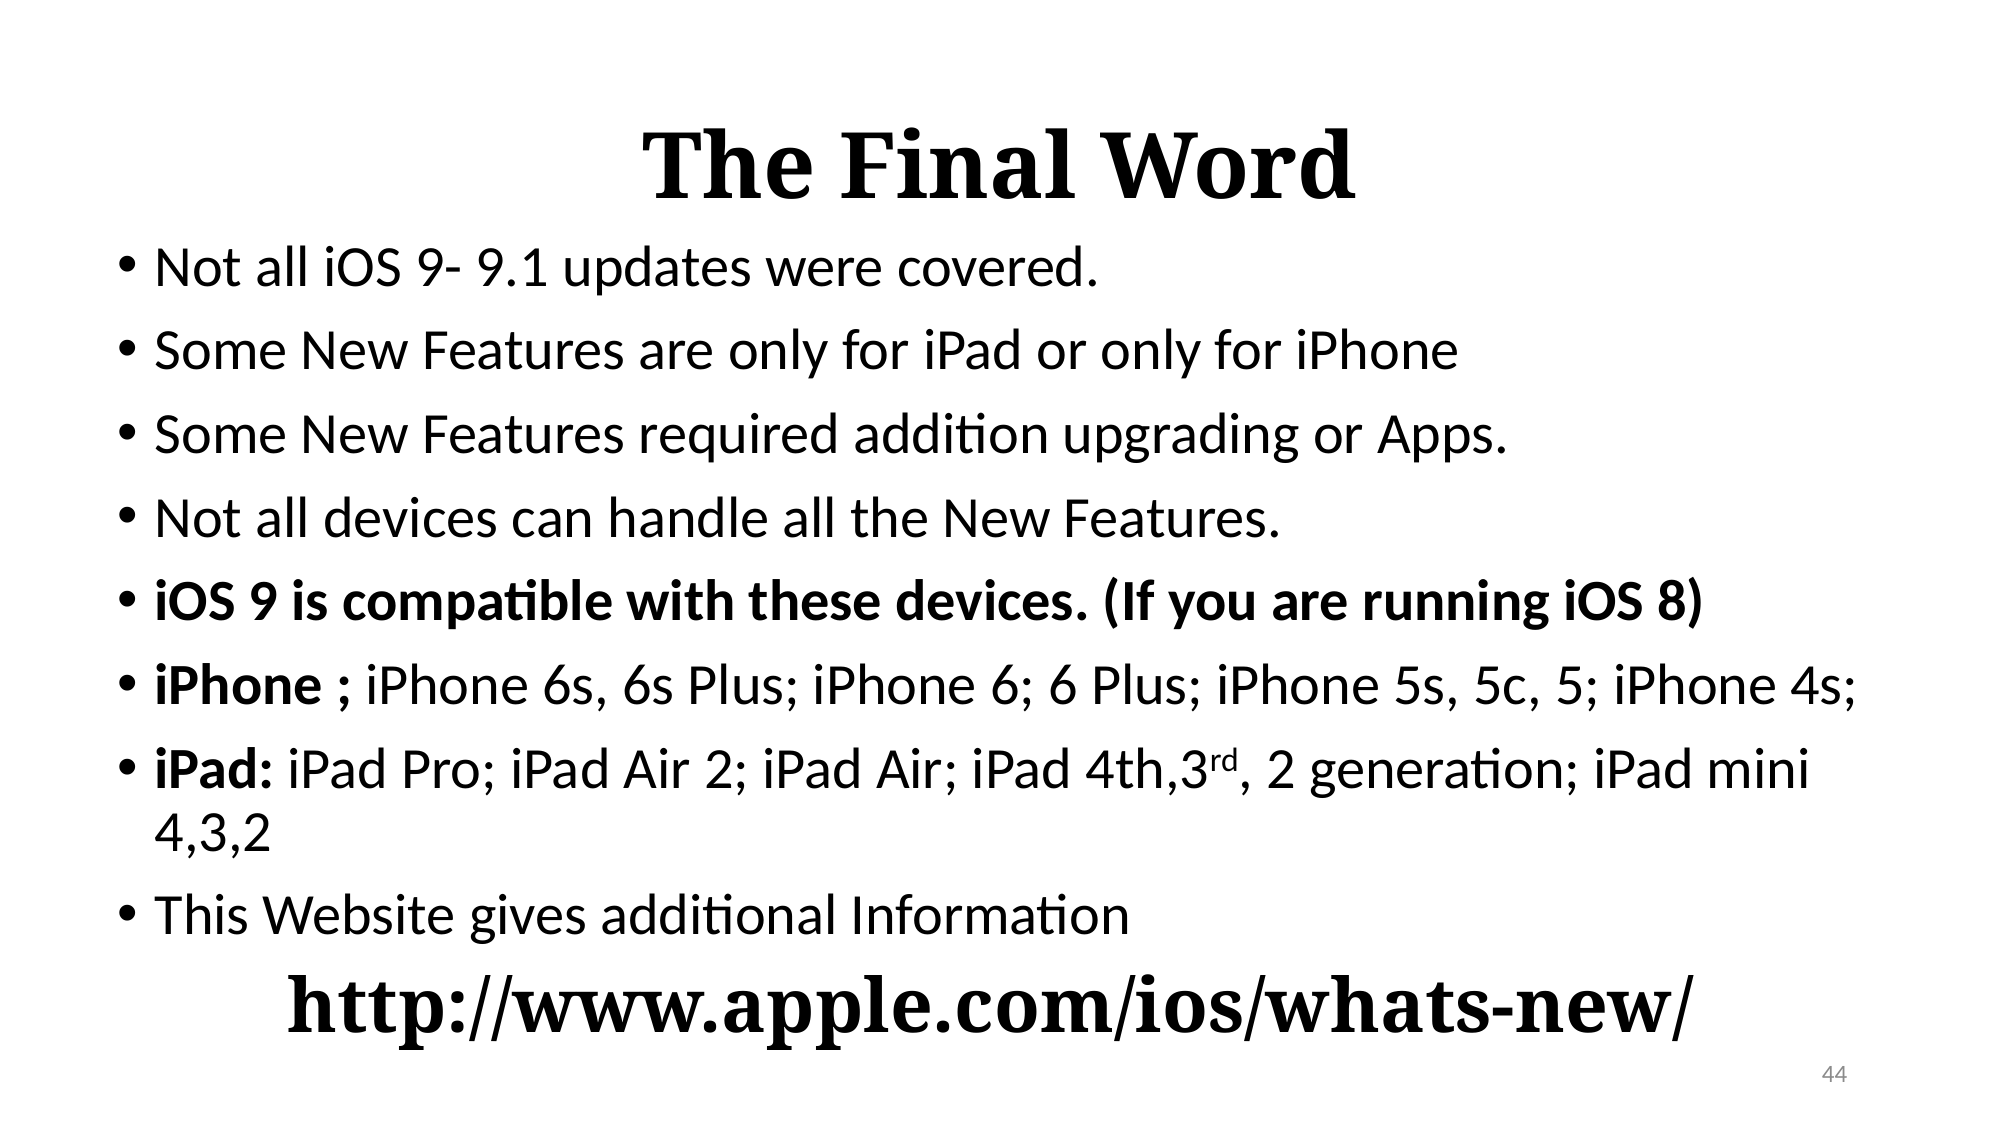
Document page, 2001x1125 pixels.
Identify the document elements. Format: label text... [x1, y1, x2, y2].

list Not all iOS 9- 9.1 updates were covered. Some New Features are only for iPad or only for iPhone Some New Features required addition upgrading or Apps. Not all devices can handle all the New Features. iOS 9 is compatible with these devices. (If you are running iOS 8) iPhone ; iPhone 6s, 6s Plus; iPhone 6; 6 Plus; iPhone 5s, 5c, 5; iPhone 4s; iPad: iPad Pro; iPad Air 2; iPad Air; iPad 4th,3rd, 2 generation; iPad mini 4,3,2 This Website gives additional Information http://www.apple.com/ios/whats-new/ [101, 228, 1900, 1103]
slide_number 44 [1412, 1042, 1863, 1103]
title The Final Word [137, 59, 1863, 228]
